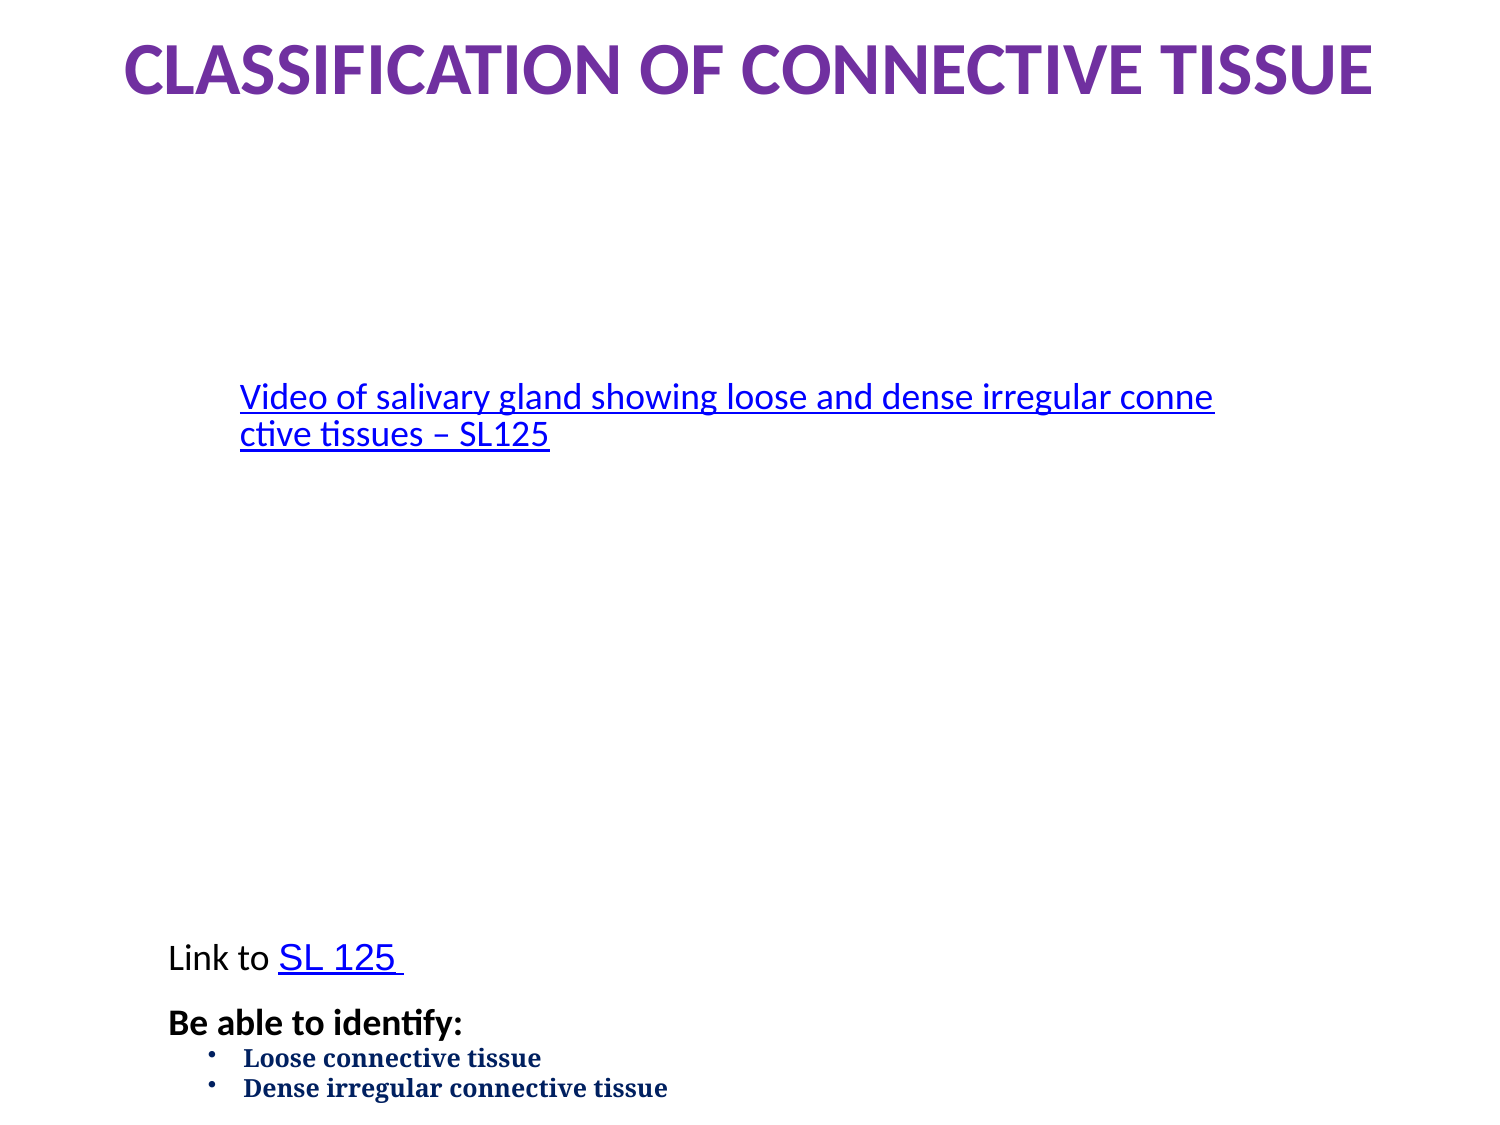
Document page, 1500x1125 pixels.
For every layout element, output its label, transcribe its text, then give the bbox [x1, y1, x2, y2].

text_box Link to SL 125 Be able to identify: Loose connective tissue Dense irregular connective tissue [153, 925, 1416, 1111]
text_box CLASSIFICATION OF CONNECTIVE TISSUE [109, 12, 1391, 118]
text_box Video of salivary gland showing loose and dense irregular connective tissues – SL125 [224, 364, 1232, 424]
